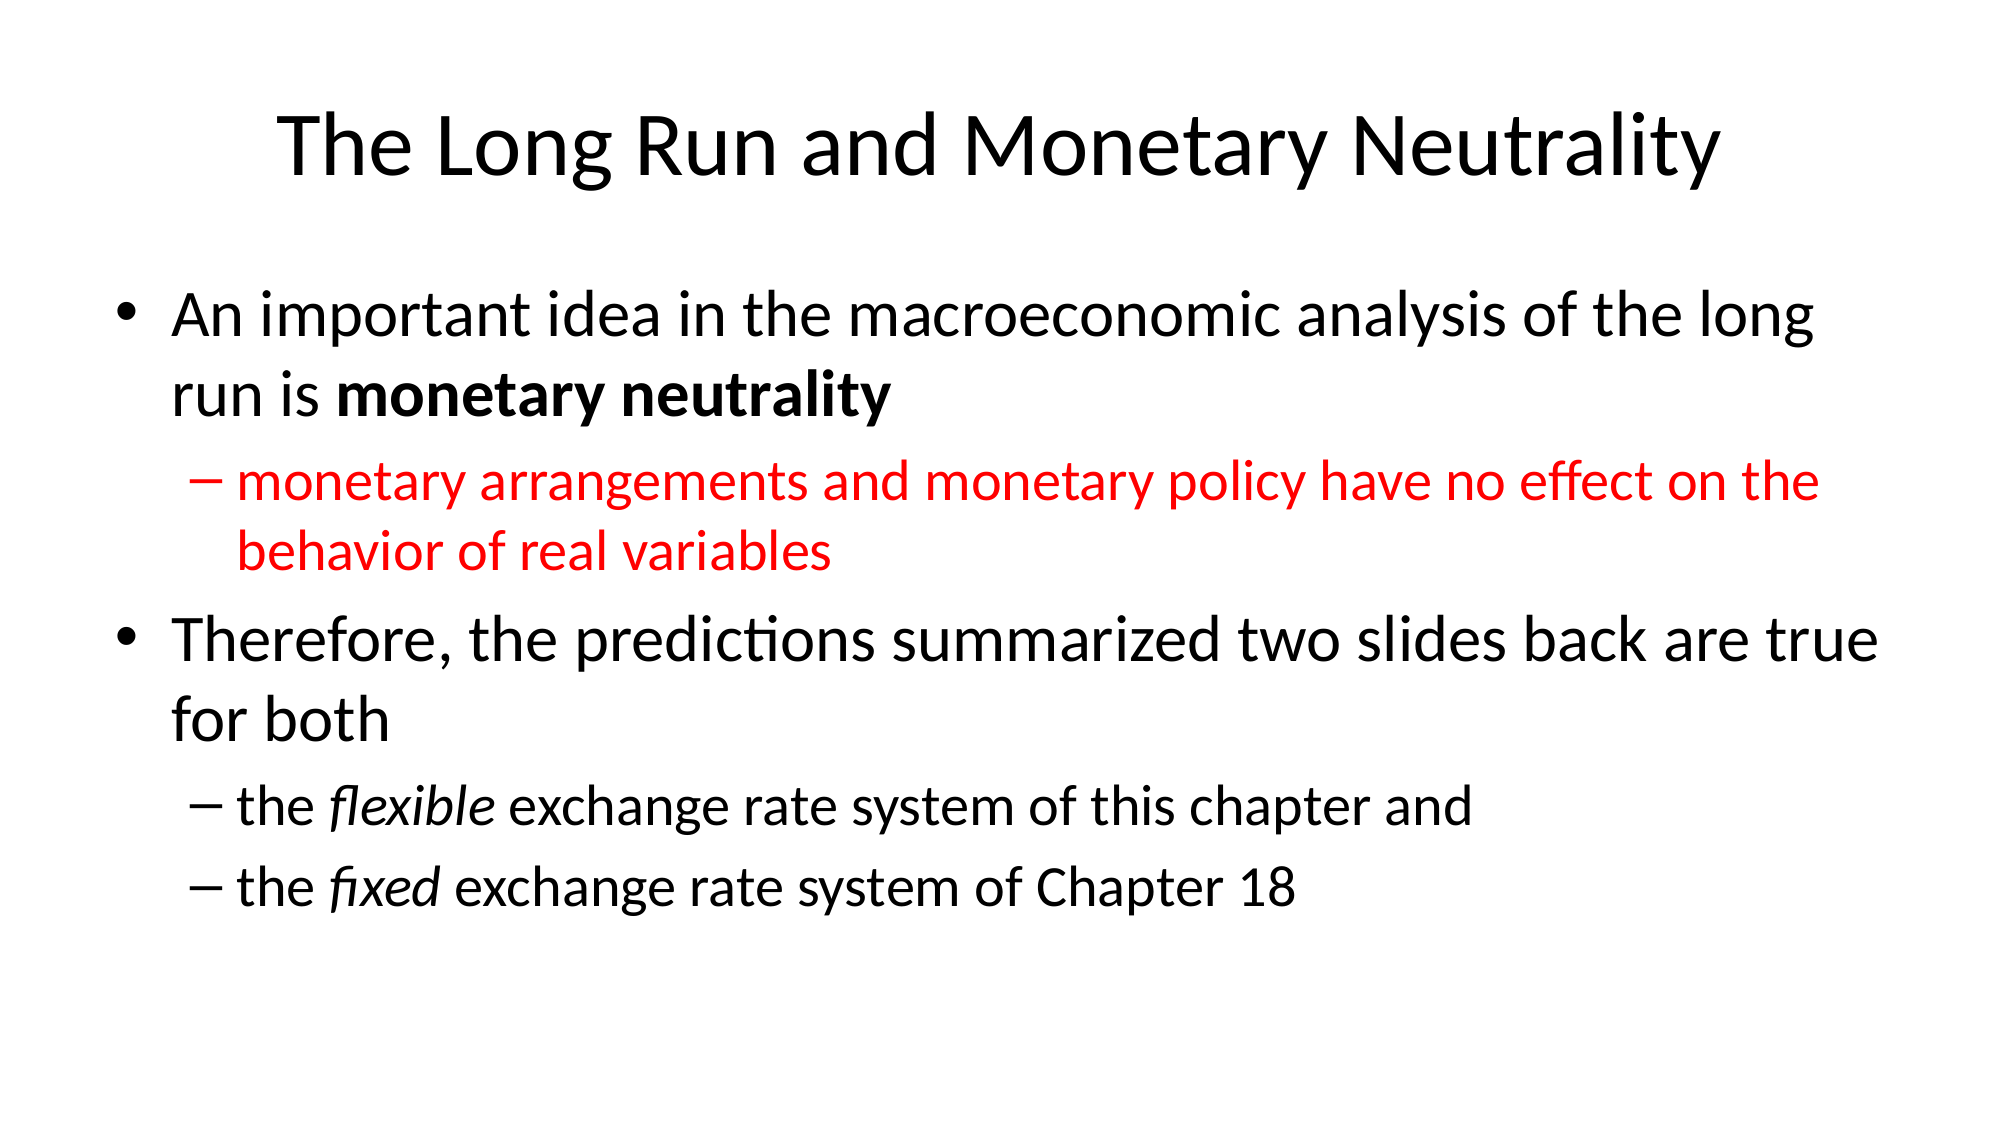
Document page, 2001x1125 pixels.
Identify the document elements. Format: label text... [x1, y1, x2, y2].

title The Long Run and Monetary Neutrality [99, 45, 1900, 233]
list An important idea in the macroeconomic analysis of the long run is monetary neutrality monetary arrangements and monetary policy have no effect on the behavior of real variables Therefore, the predictions summarized two slides back are true for both the flexible exchange rate system of this chapter and the fixed exchange rate system of Chapter 18 [99, 262, 1900, 1005]
